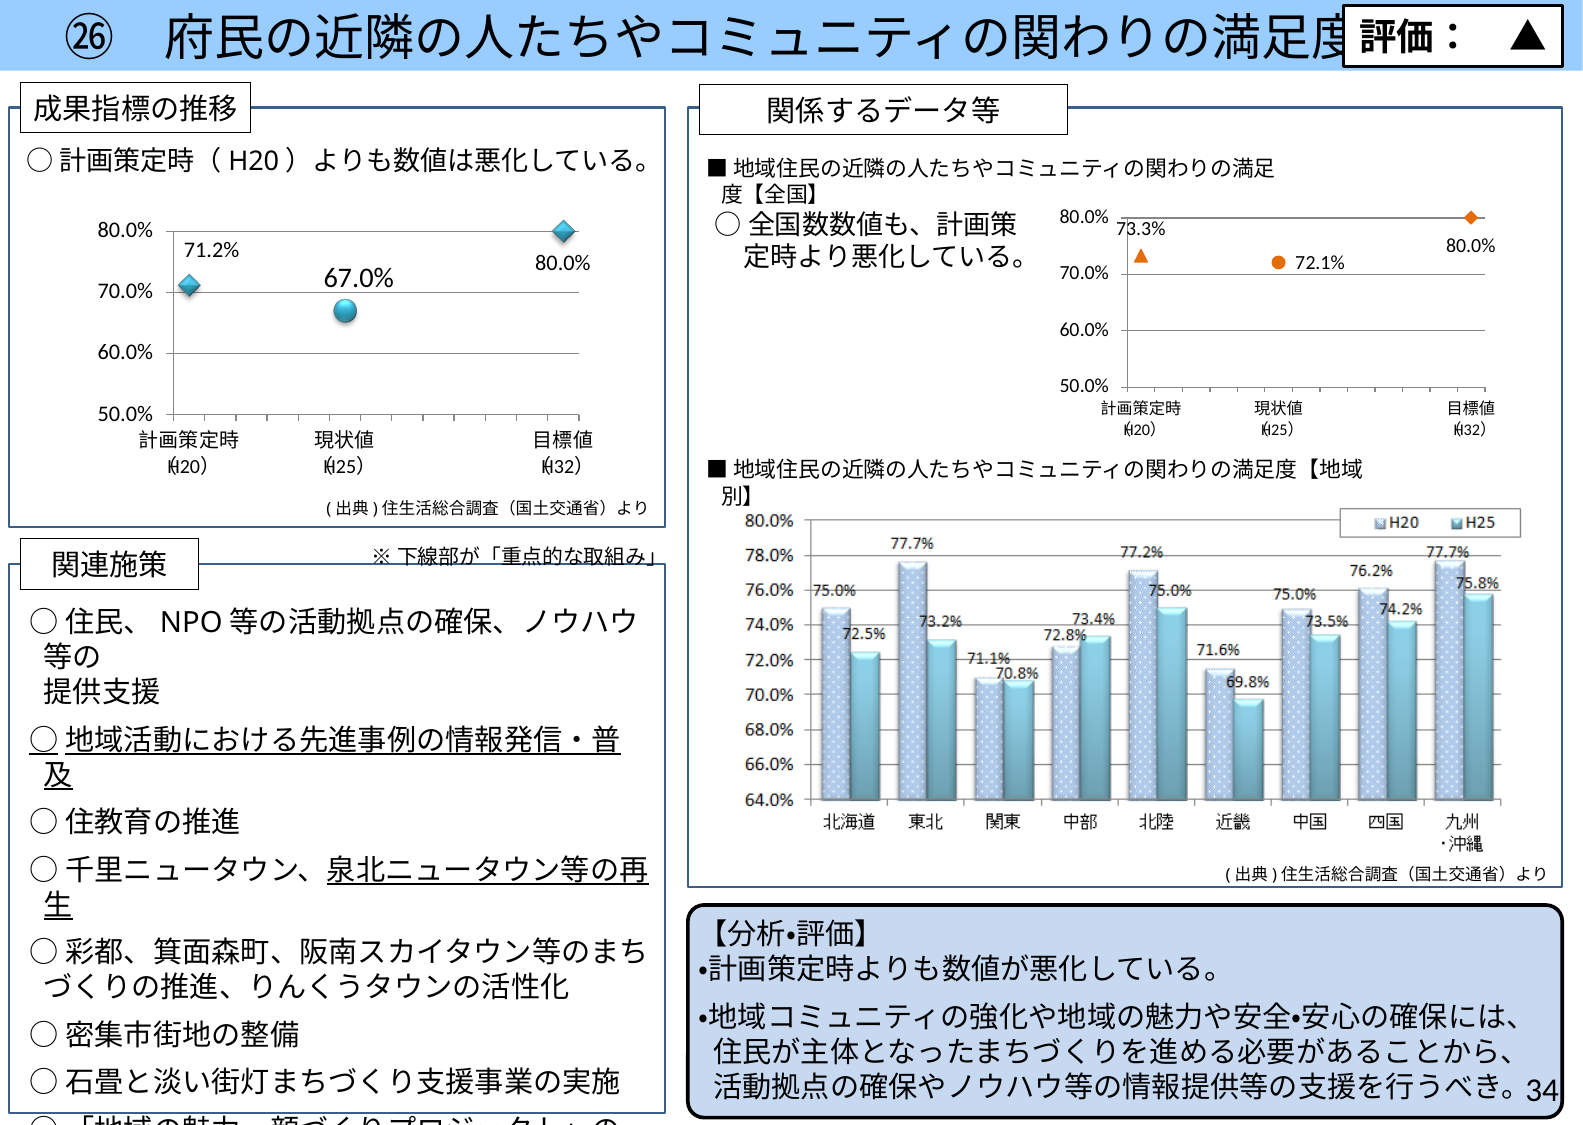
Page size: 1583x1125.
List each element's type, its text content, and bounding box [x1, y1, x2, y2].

text_box [686, 105, 1564, 889]
text_box ■地域住民の近隣の人たちやコミュニティの関わりの満足度【全国】 [700, 148, 1300, 191]
text_box 関係するデータ等 [699, 84, 1068, 135]
text_box [7, 105, 667, 529]
text_box ㉖ 府民の近隣の人たちやコミュニティの関わりの満足度 [0, 0, 1583, 71]
text_box ※下線部が「重点的な取組み」 [346, 536, 682, 576]
text_box 評価： ▲ [1343, 5, 1563, 67]
text_box 関連施策 [20, 538, 199, 590]
picture [1035, 171, 1510, 472]
text_box 成果指標の推移 [20, 82, 251, 133]
text_box ■地域住民の近隣の人たちやコミュニティの関わりの満足度【地域別】 [700, 450, 1371, 492]
picture [70, 171, 603, 510]
text_box (出典)住生活総合調査（国土交通省）より [177, 491, 656, 527]
slide_number 34 [1505, 1058, 1574, 1119]
text_box ○全国数数値も、計画策定時より悪化している。 [708, 201, 1030, 375]
picture [719, 502, 1536, 858]
text_box [7, 562, 667, 1115]
text_box ○計画策定時（H20）よりも数値は悪化している。 [20, 137, 659, 179]
text_box 【分析・評価】 ・計画策定時よりも数値が悪化している。 ・地域コミュニティの強化や地域の魅力や安全・安心の確保には、住民が主体となったまちづくりを進める必要があることから、活動拠点の確保やノウハウ等の情報提供等の支援を行うべき。 [687, 904, 1563, 1118]
text_box (出典)住生活総合調査（国土交通省）より [1076, 857, 1555, 894]
text_box ○住民、NPO等の活動拠点の確保、ノウハウ等の 提供支援 ○地域活動における先進事例の情報発信・普及 ○住教育の推進 ○千里ニュータウン、泉北ニュータウン等の再生 ○彩都、箕面森町、阪南スカイタウン等のまちづくりの推進、りんくうタウンの活性化 ○密集市街地の整備 ○石畳と淡い街灯まちづくり支援事業の実施 ○「地域の魅力・顔づくりプロジェクト」の実施 など [23, 597, 656, 1125]
